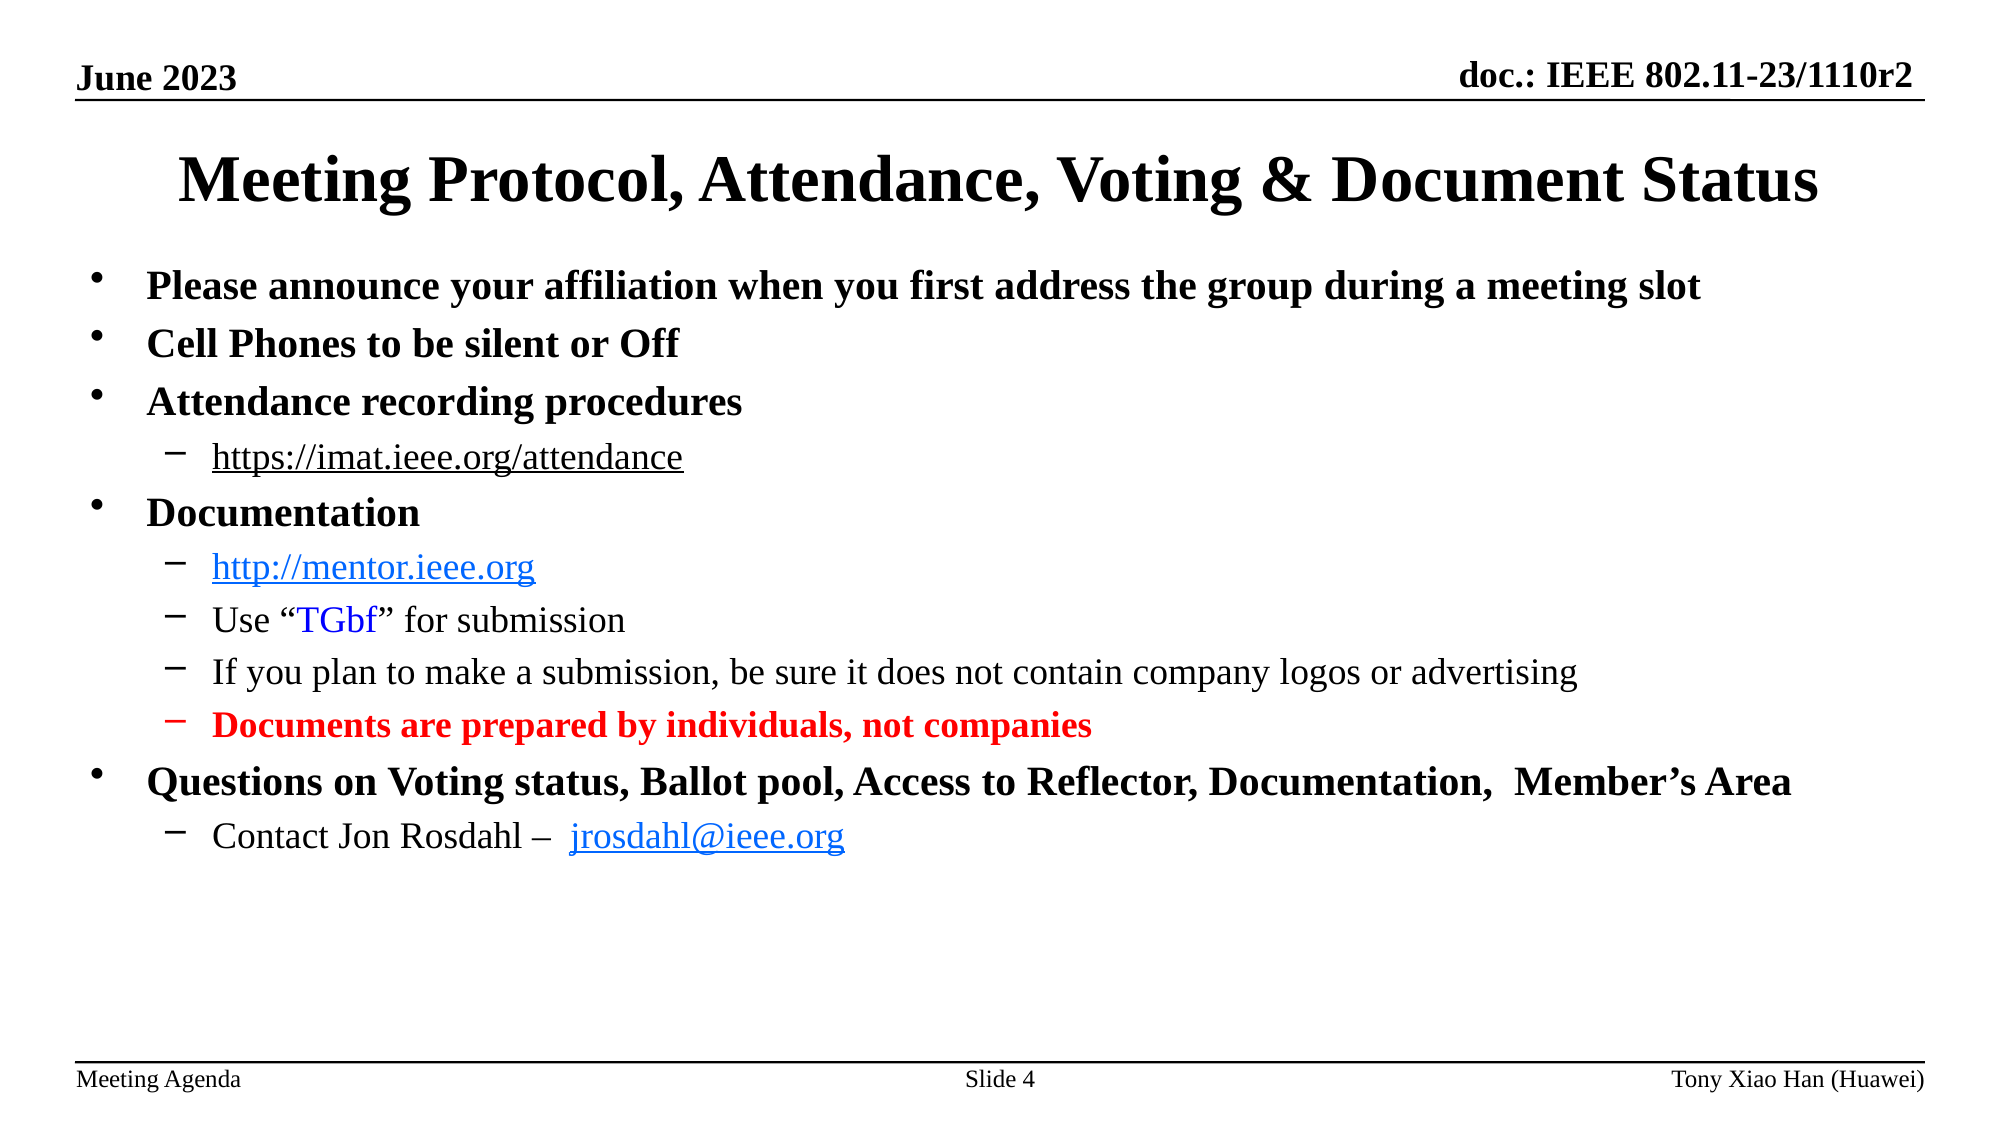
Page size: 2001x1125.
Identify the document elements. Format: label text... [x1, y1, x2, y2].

text_box Meeting Protocol, Attendance, Voting & Document Status [75, 87, 1925, 263]
list Please announce your affiliation when you first address the group during a meeting slot Cell Phones to be silent or Off Attendance recording procedures https://imat.ieee.org/attendance Documentation http://mentor.ieee.org Use “TGbf” for submission If you plan to make a submission, be sure it does not contain company logos or advertising Documents are prepared by individuals, not companies Questions on Voting status, Ballot pool, Access to Reflector, Documentation, Member’s Area Contact Jon Rosdahl – jrosdahl@ieee.org [75, 263, 1925, 925]
